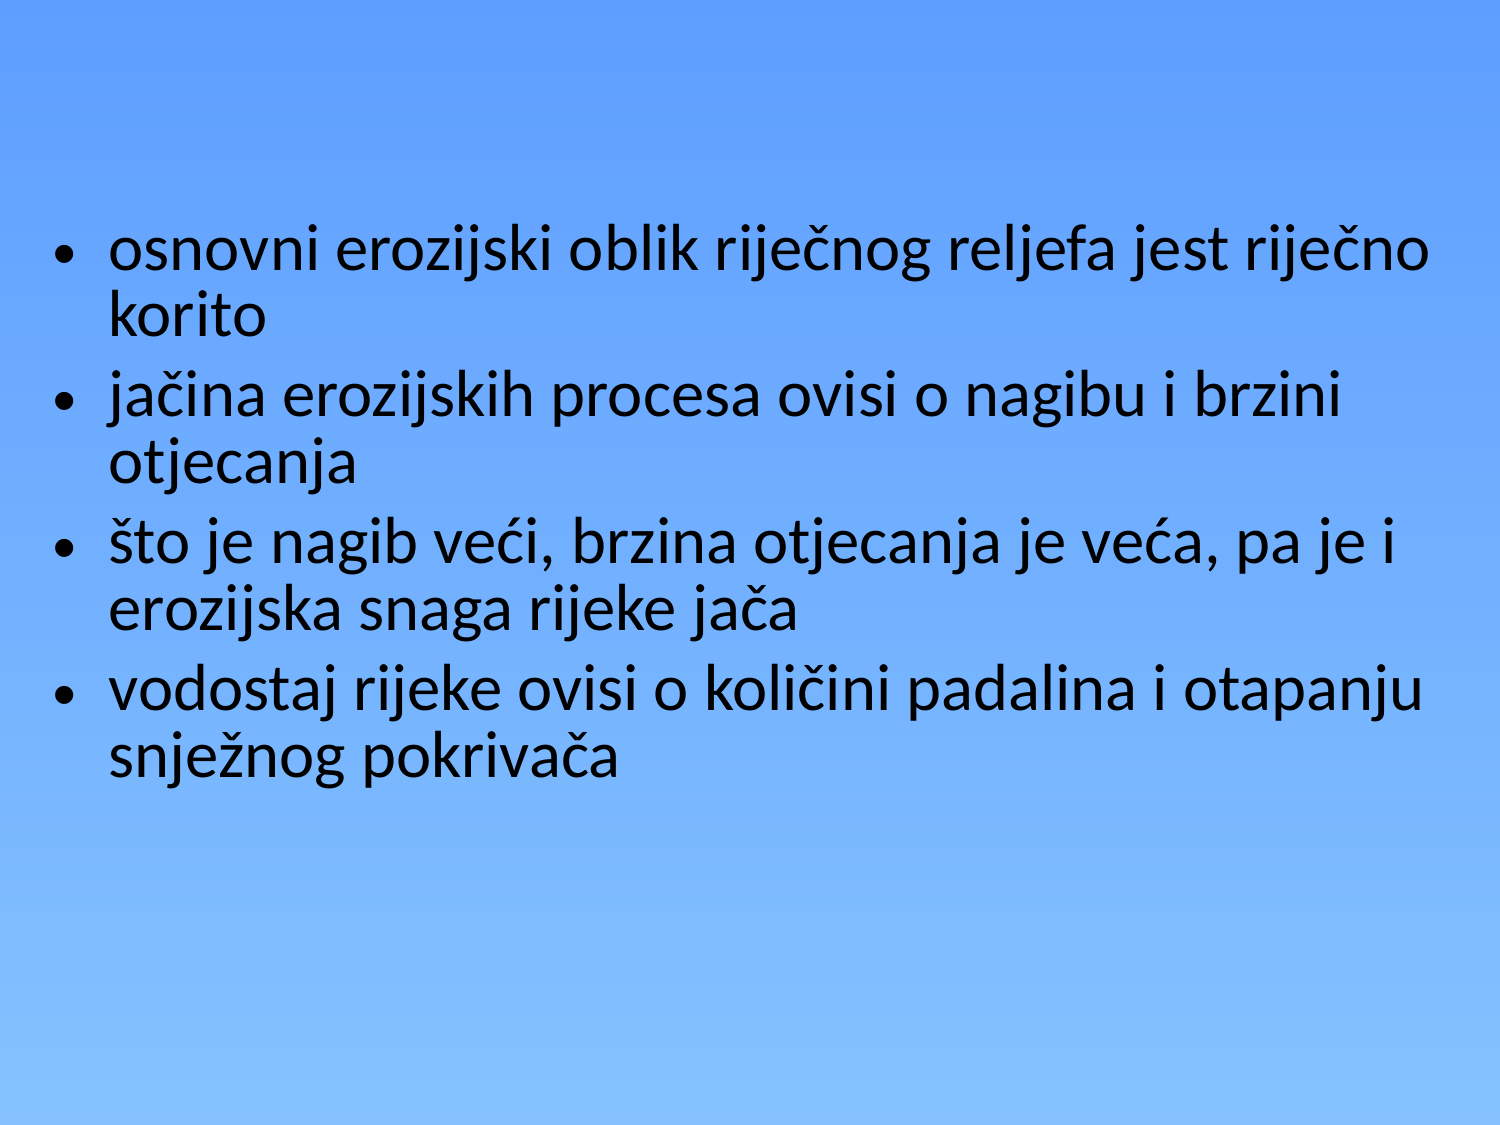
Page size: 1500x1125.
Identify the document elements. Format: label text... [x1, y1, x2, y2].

list osnovni erozijski oblik riječnog reljefa jest riječno korito jačina erozijskih procesa ovisi o nagibu i brzini otjecanja što je nagib veći, brzina otjecanja je veća, pa je i erozijska snaga rijeke jača vodostaj rijeke ovisi o količini padalina i otapanju snježnog pokrivača [37, 212, 1475, 955]
